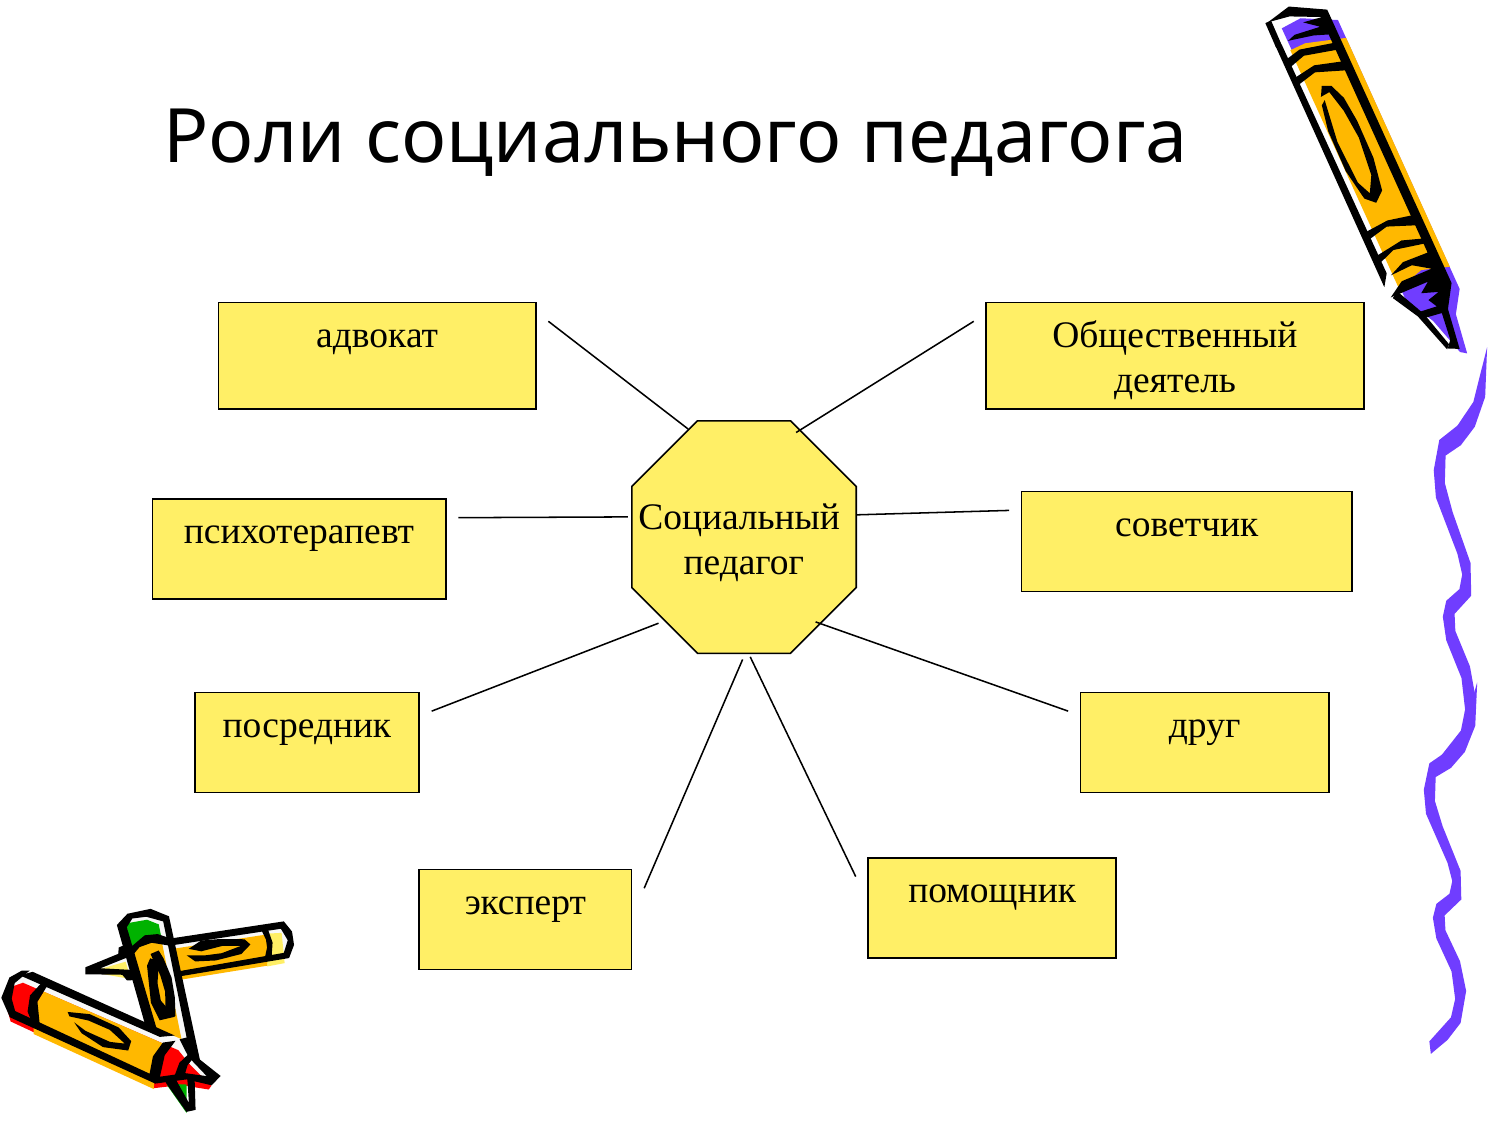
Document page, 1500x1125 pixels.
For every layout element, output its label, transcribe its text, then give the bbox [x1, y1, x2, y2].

text_box друг [1080, 692, 1329, 793]
text_box эксперт [419, 869, 632, 970]
title Роли социального педагога [112, 24, 1240, 185]
text_box посредник [194, 692, 420, 793]
text_box советчик [1021, 491, 1353, 592]
text_box Общественный деятель [986, 302, 1365, 409]
text_box помощник [868, 857, 1117, 958]
text_box психотерапевт [152, 498, 446, 599]
text_box адвокат [218, 302, 536, 409]
text_box Социальный педагог [631, 420, 857, 654]
